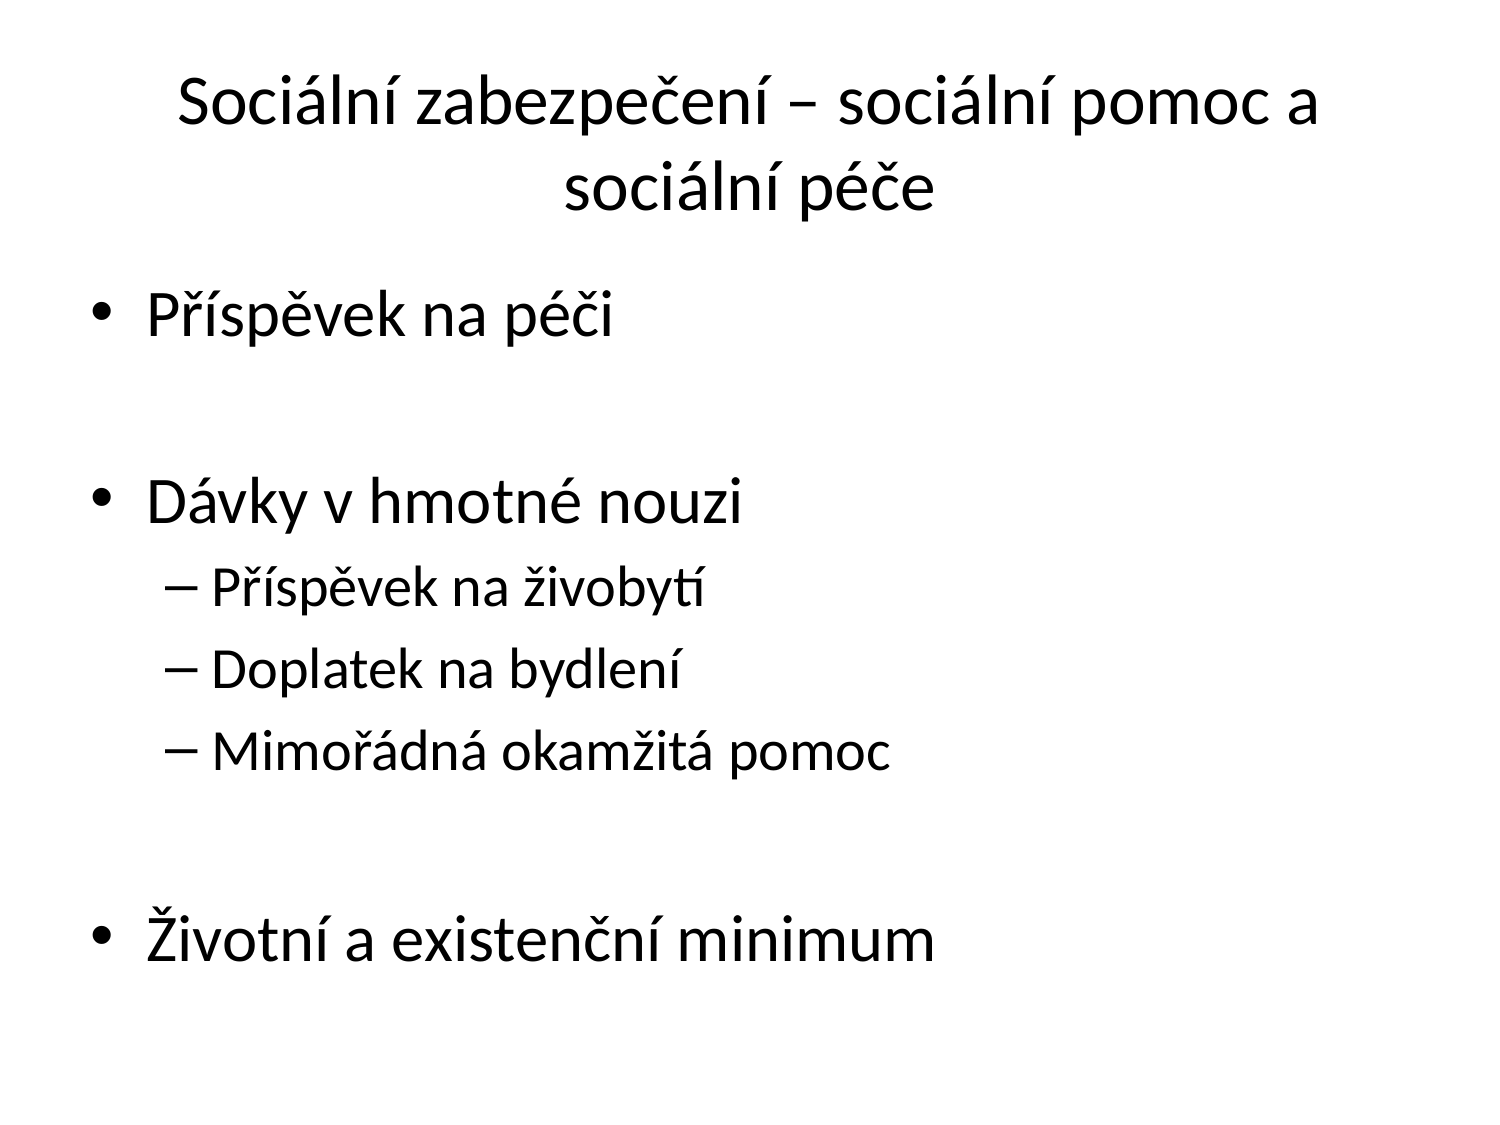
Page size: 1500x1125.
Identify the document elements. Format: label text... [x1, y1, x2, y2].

list Příspěvek na péči Dávky v hmotné nouzi Příspěvek na živobytí Doplatek na bydlení Mimořádná okamžitá pomoc Životní a existenční minimum [75, 262, 1425, 1005]
title Sociální zabezpečení – sociální pomoc a sociální péče [75, 45, 1425, 233]
